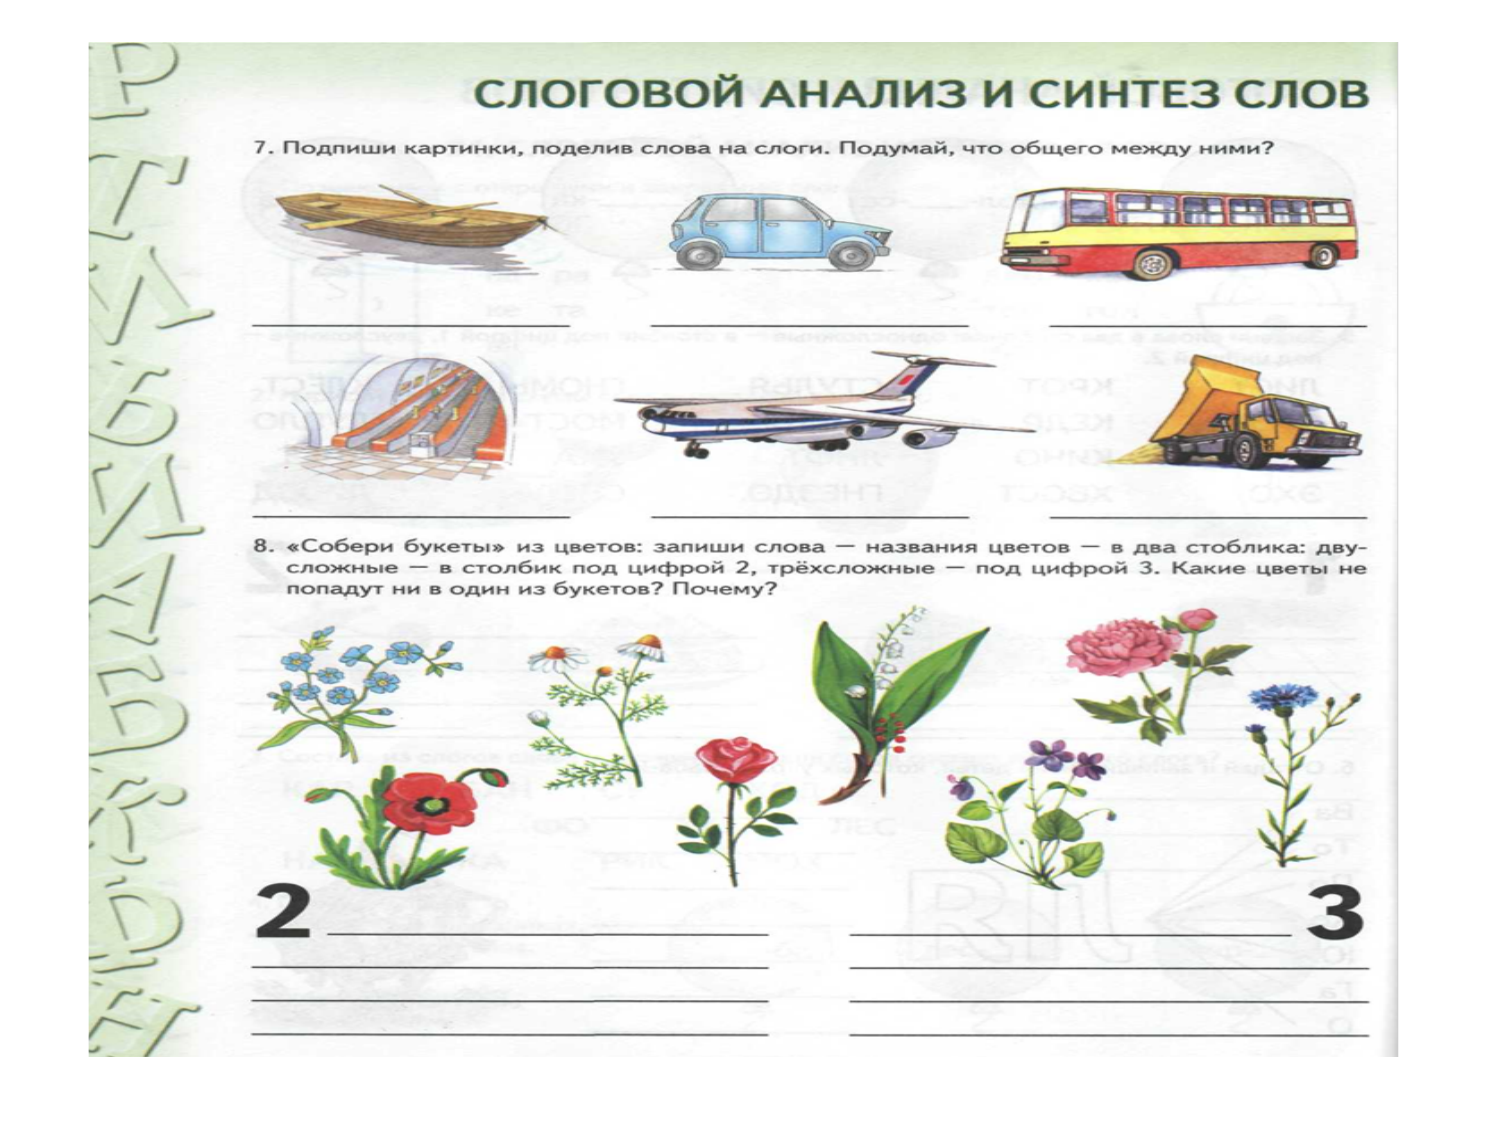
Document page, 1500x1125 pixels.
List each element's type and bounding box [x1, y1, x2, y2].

list [88, 42, 1400, 1057]
